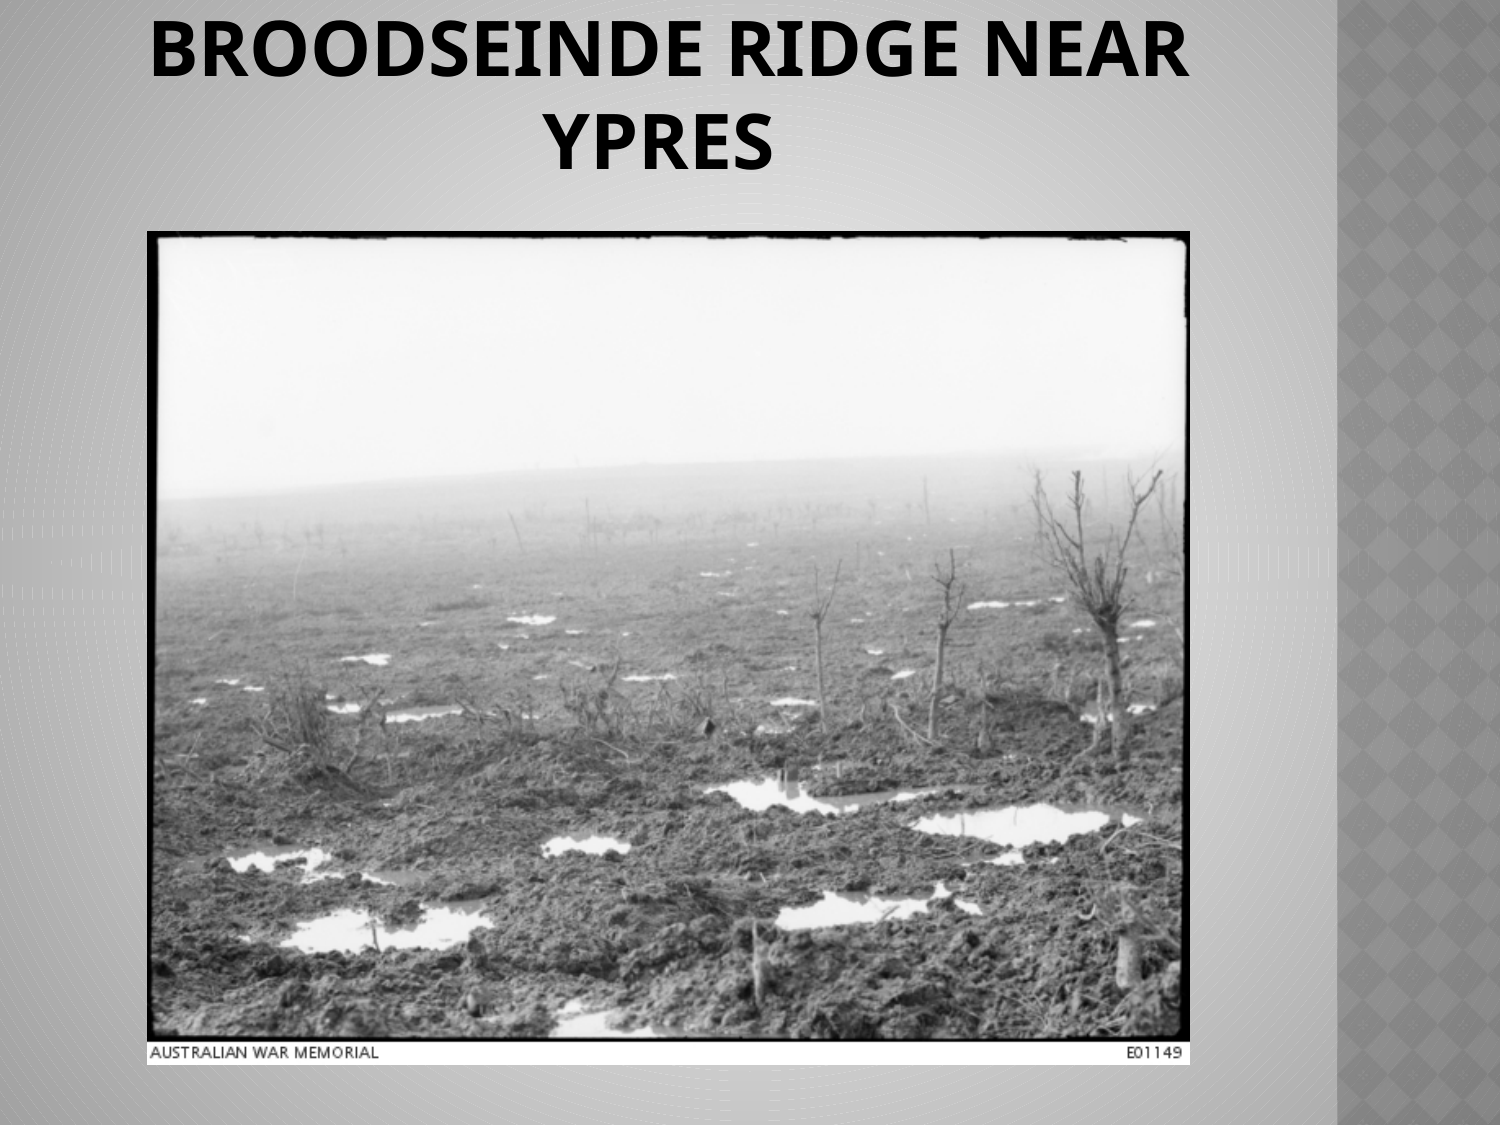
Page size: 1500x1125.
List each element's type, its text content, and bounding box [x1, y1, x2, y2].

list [147, 231, 1190, 1066]
title Broodseinde Ridge near Ypres [75, 0, 1263, 185]
